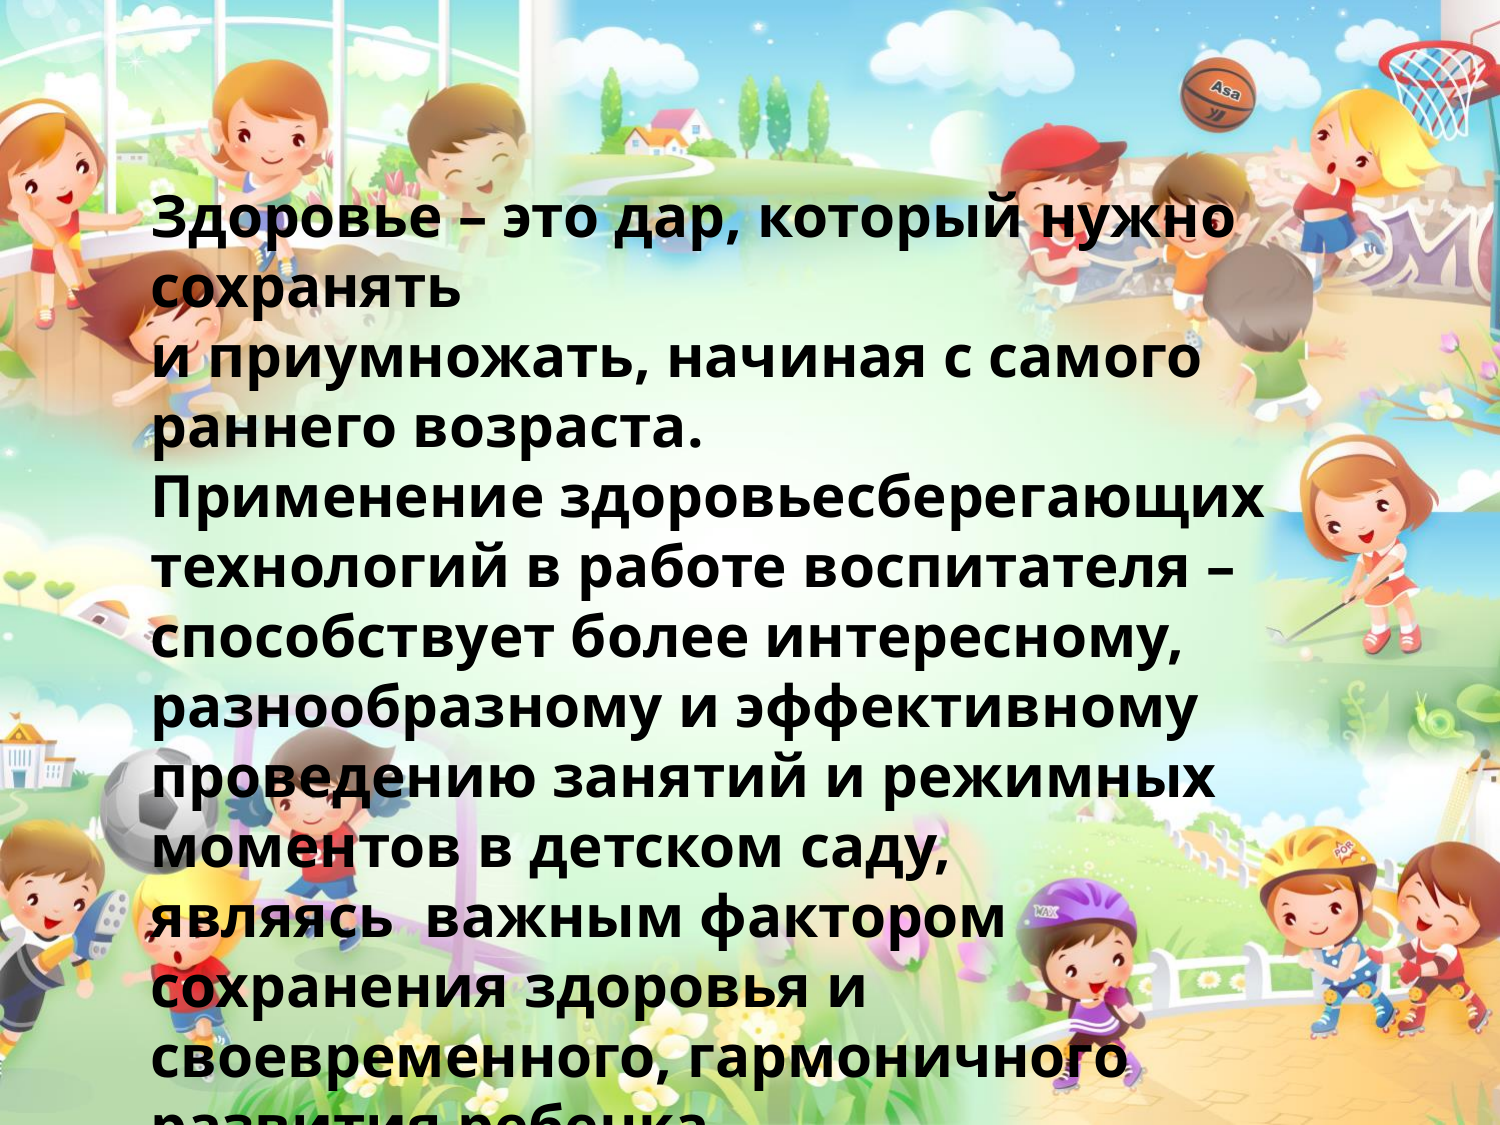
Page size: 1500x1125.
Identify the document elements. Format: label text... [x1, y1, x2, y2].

text_box Здоровье – это дар, который нужно сохранять и приумножать, начиная с самого раннего возраста. Применение здоровьесберегающих технологий в работе воспитателя – способствует более интересному, разнообразному и эффективному проведению занятий и режимных моментов в детском саду, являясь важным фактором сохранения здоровья и своевременного, гармоничного развития ребенка. [135, 101, 1363, 1125]
picture [0, 0, 1500, 1125]
